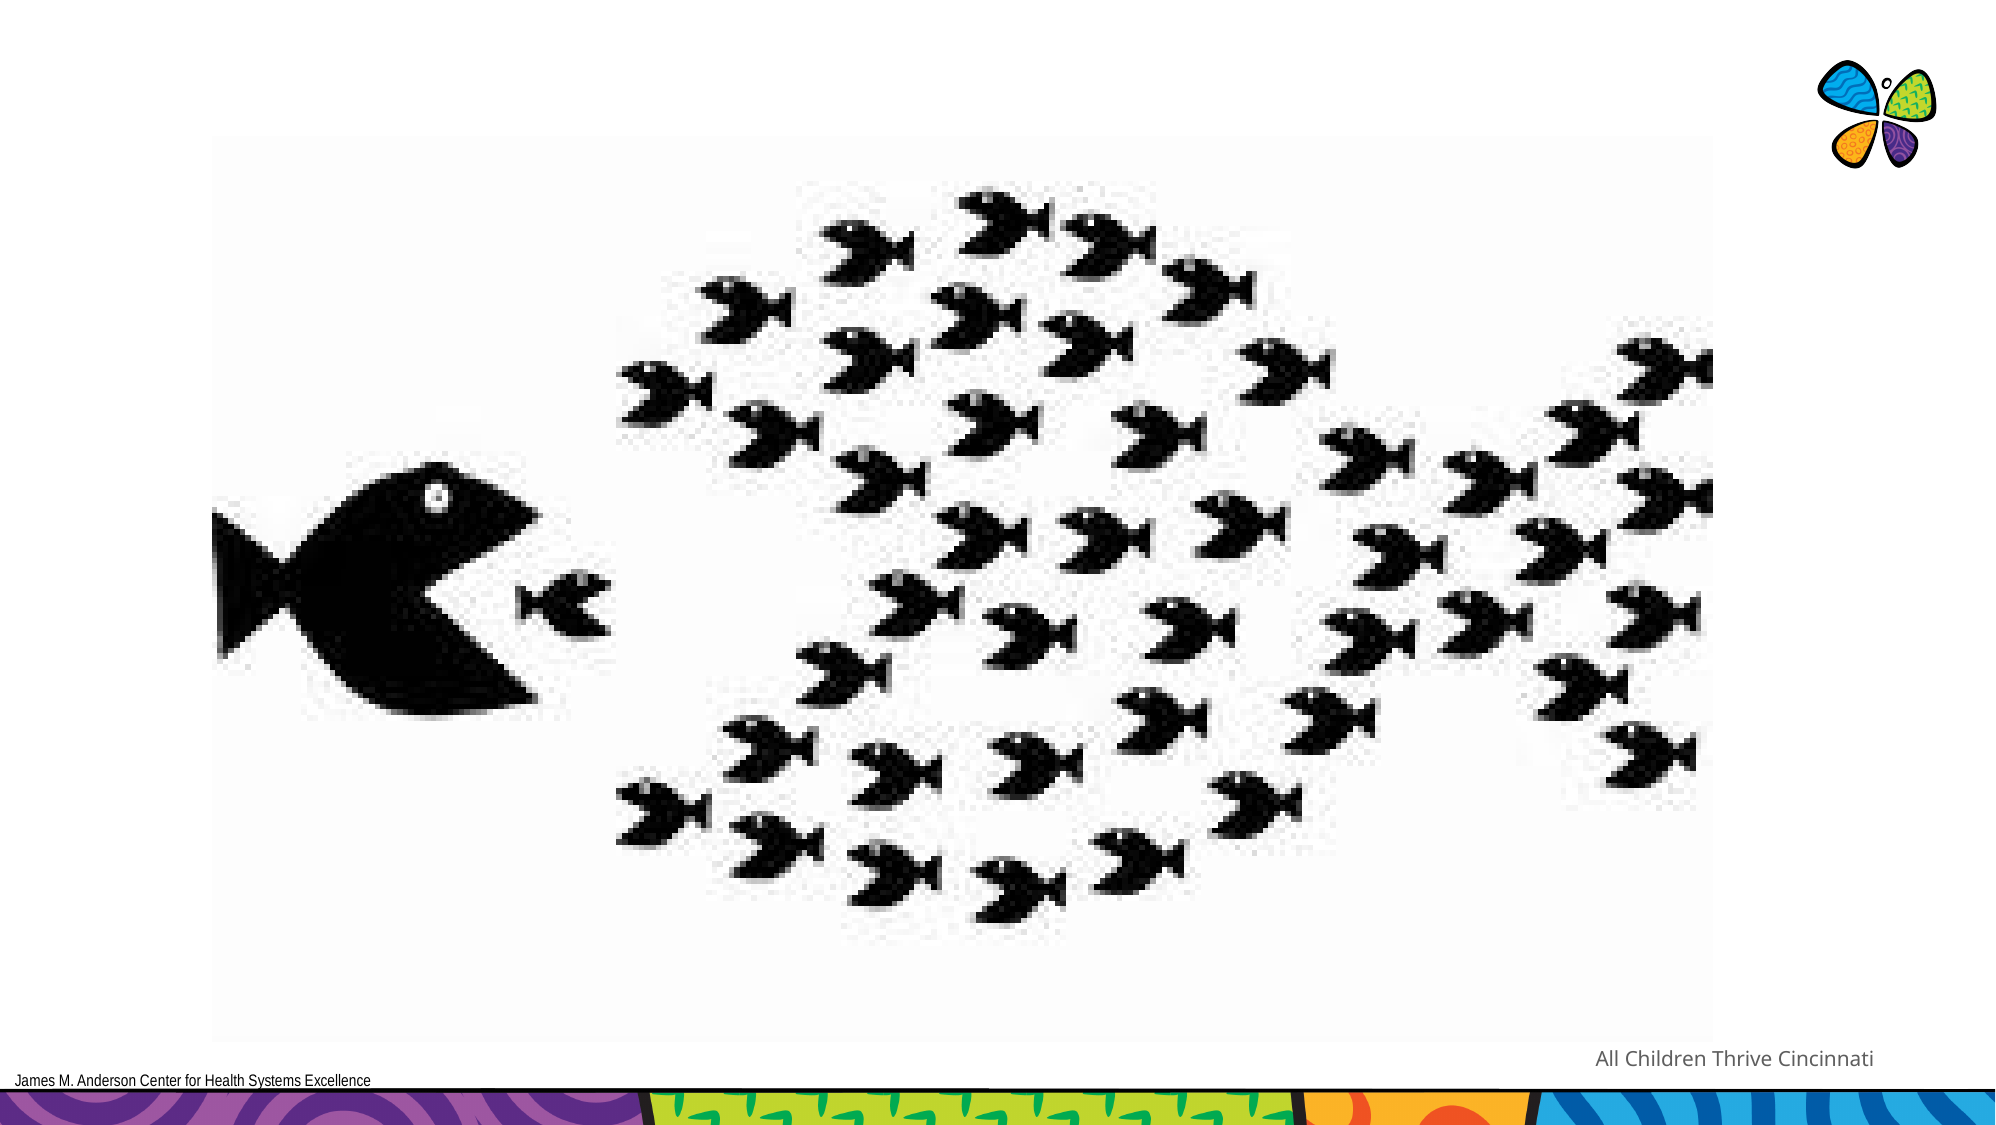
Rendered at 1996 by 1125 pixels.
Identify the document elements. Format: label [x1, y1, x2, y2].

picture [1793, 37, 1959, 198]
picture [0, 1078, 1996, 1125]
list [212, 136, 1713, 1042]
